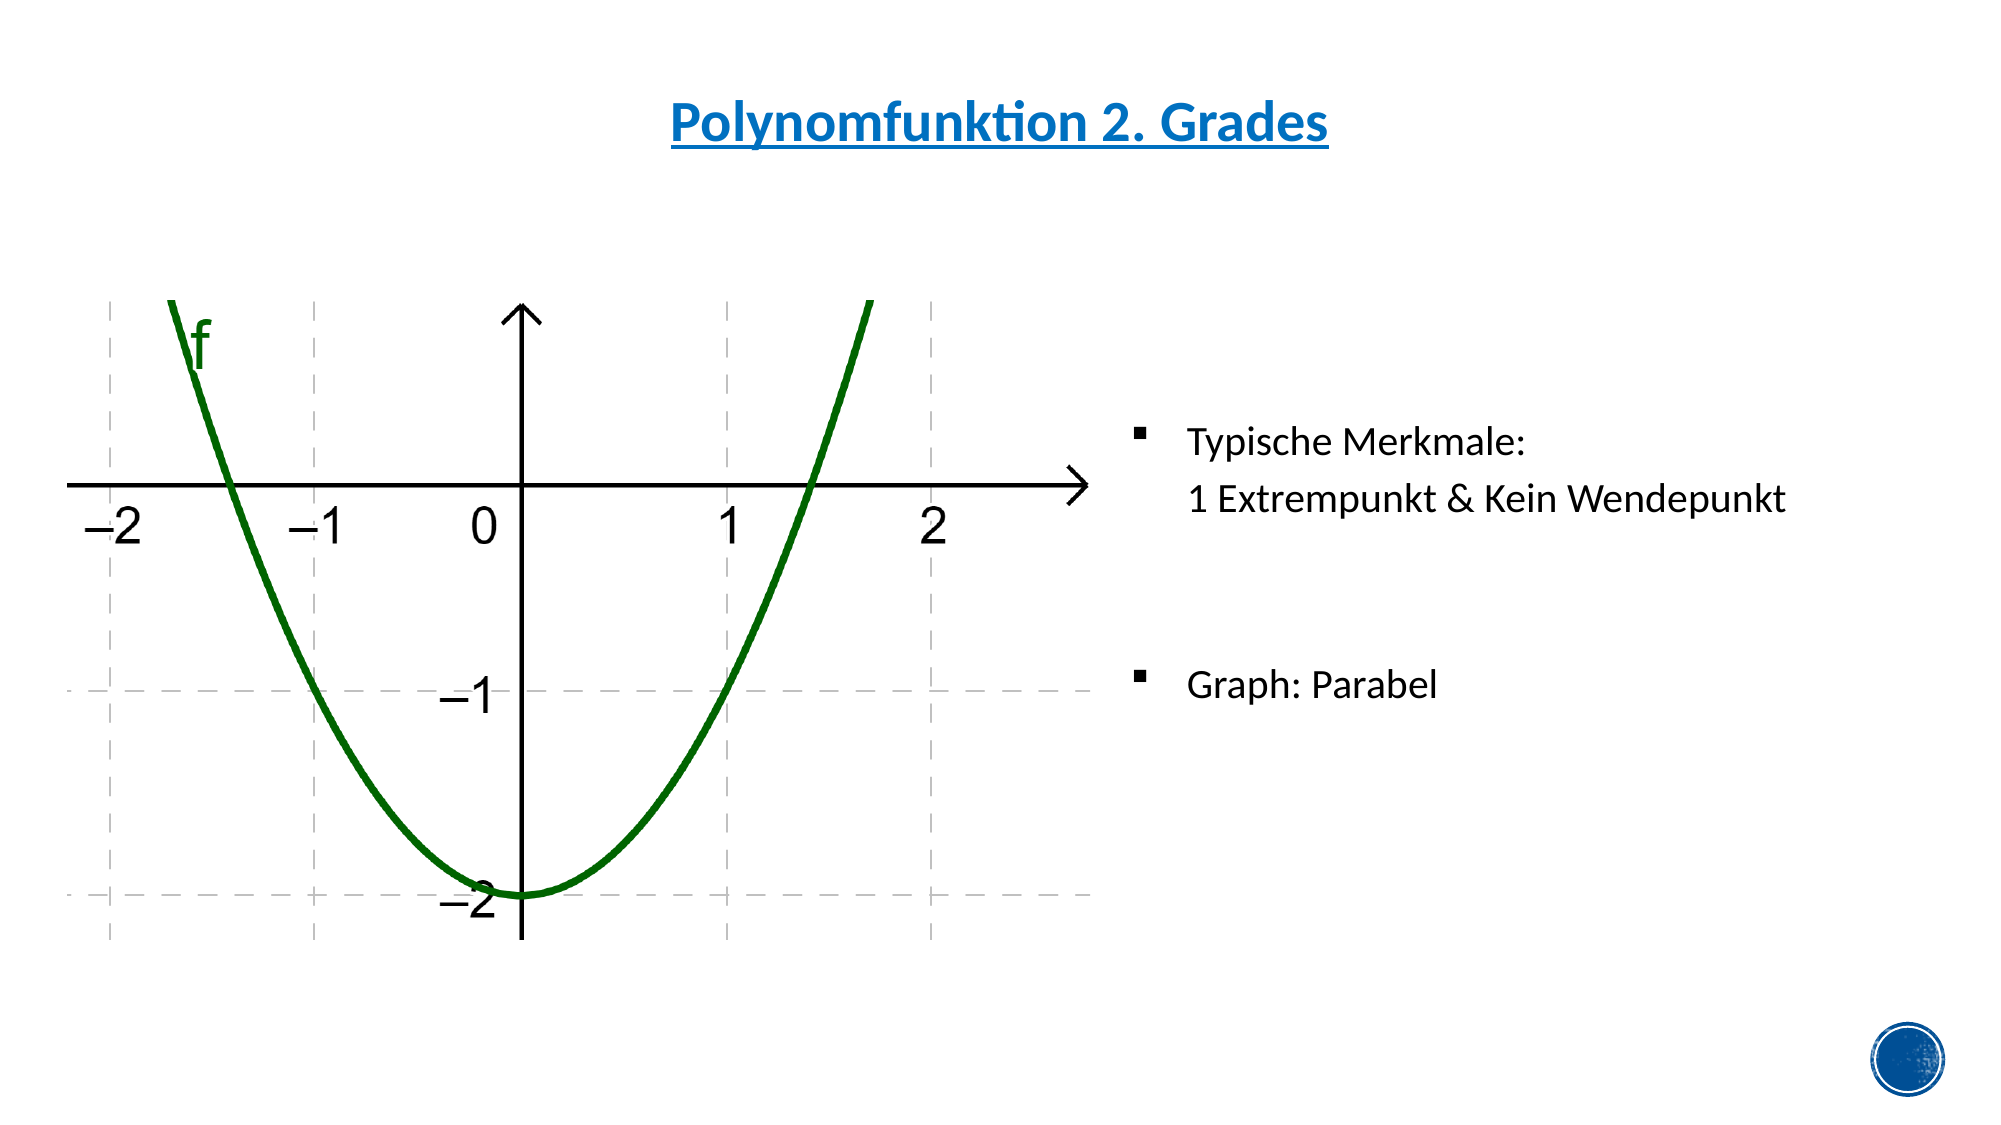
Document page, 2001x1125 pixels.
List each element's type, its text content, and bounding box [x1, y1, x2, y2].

text_box Typische Merkmale: 1 Extrempunkt & Kein Wendepunkt Graph: Parabel [1115, 398, 1933, 715]
text_box Polynomfunktion 2. Grades [655, 75, 1344, 161]
picture [67, 300, 1091, 940]
